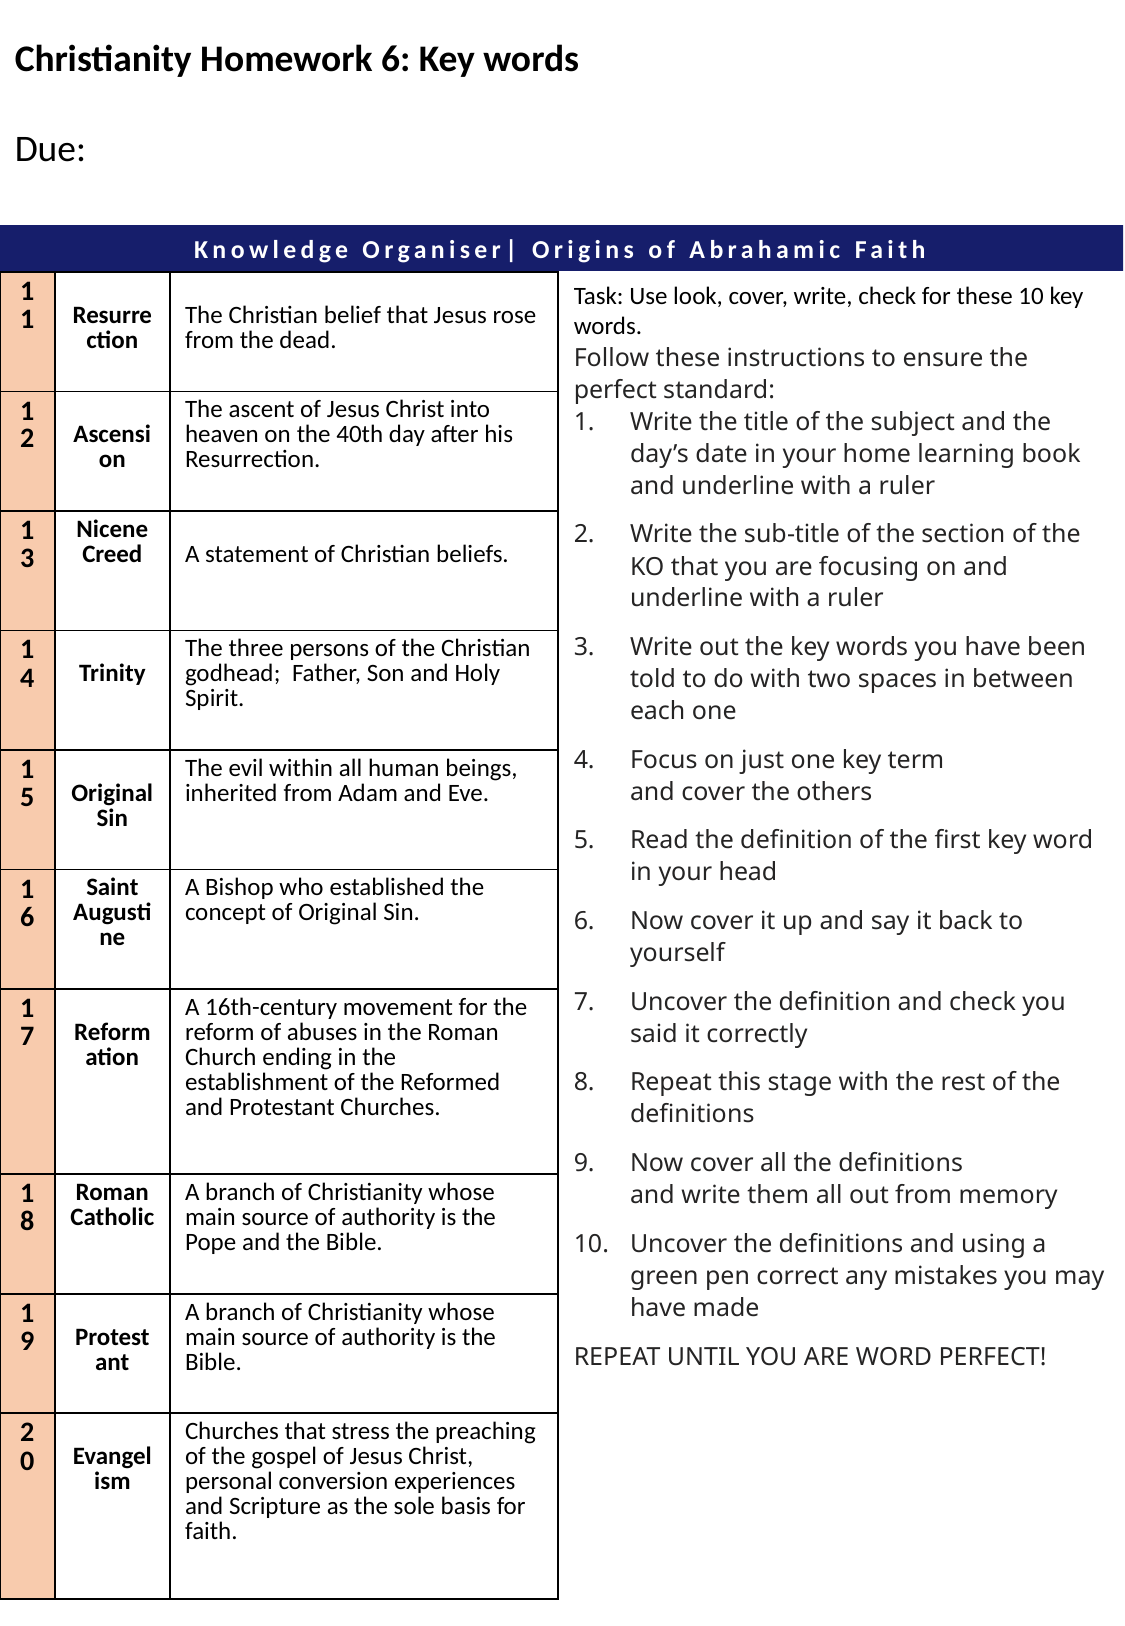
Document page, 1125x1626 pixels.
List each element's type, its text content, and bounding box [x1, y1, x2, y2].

table_cell A 16th-century movement for the reform of abuses in the Roman Church ending in the establishment of the Reformed and Protestant Churches. [171, 990, 557, 1173]
table_cell Reformation [56, 990, 169, 1173]
table_cell 19 [1, 1295, 54, 1412]
table_cell The evil within all human beings, inherited from Adam and Eve. [171, 751, 557, 869]
table_header Resurrection [56, 273, 169, 391]
text_box Task: Use look, cover, write, check for these 10 key words. Follow these instructions to ensure the perfect standard: Write the title of the subject and the day’s date in your home learning book and underline with a ruler Write the sub-title of the section of the KO that you are focusing on and underline with a ruler Write out the key words you have been told to do with two spaces in between each one Focus on just one key term and cover the others Read the definition of the first key word in your head Now cover it up and say it back to yourself Uncover the definition and check you said it correctly Repeat this stage with the rest of the definitions Now cover all the definitions and write them all out from memory Uncover the definitions and using a green pen correct any mistakes you may have made REPEAT UNTIL YOU ARE WORD PERFECT! [559, 271, 1122, 1408]
table_cell 18 [1, 1175, 54, 1293]
table_cell A branch of Christianity whose main source of authority is the Pope and the Bible. [171, 1175, 557, 1293]
table_cell 15 [1, 751, 54, 869]
table_cell 12 [1, 392, 54, 510]
table_cell 13 [1, 512, 54, 630]
table_header The Christian belief that Jesus rose from the dead. [171, 273, 557, 391]
table_cell Roman Catholic [56, 1175, 169, 1293]
table_cell A Bishop who established the concept of Original Sin. [171, 870, 557, 988]
table_cell Evangelism [56, 1414, 169, 1598]
table_cell 14 [1, 631, 54, 749]
table_cell A statement of Christian beliefs. [171, 512, 557, 630]
table_cell 17 [1, 990, 54, 1173]
table_cell A branch of Christianity whose main source of authority is the Bible. [171, 1295, 557, 1412]
table_cell Ascension [56, 392, 169, 510]
table_cell Saint Augustine [56, 870, 169, 988]
table_cell Churches that stress the preaching of the gospel of Jesus Christ, personal conversion experiences and Scripture as the sole basis for faith. [171, 1414, 557, 1598]
text_box Knowledge Organiser| Origins of Abrahamic Faith [0, 225, 1124, 271]
table_cell The three persons of the Christian godhead; Father, Son and Holy Spirit. [171, 631, 557, 749]
table_cell Trinity [56, 631, 169, 749]
text_box Christianity Homework 6: Key words Due: [0, 26, 917, 176]
table_cell Protestant [56, 1295, 169, 1412]
table_cell The ascent of Jesus Christ into heaven on the 40th day after his Resurrection. [171, 392, 557, 510]
table_header 11 [1, 273, 54, 391]
table_cell 20 [1, 1414, 54, 1598]
table_cell Nicene Creed [56, 512, 169, 630]
table_cell Original Sin [56, 751, 169, 869]
table_cell 16 [1, 870, 54, 988]
